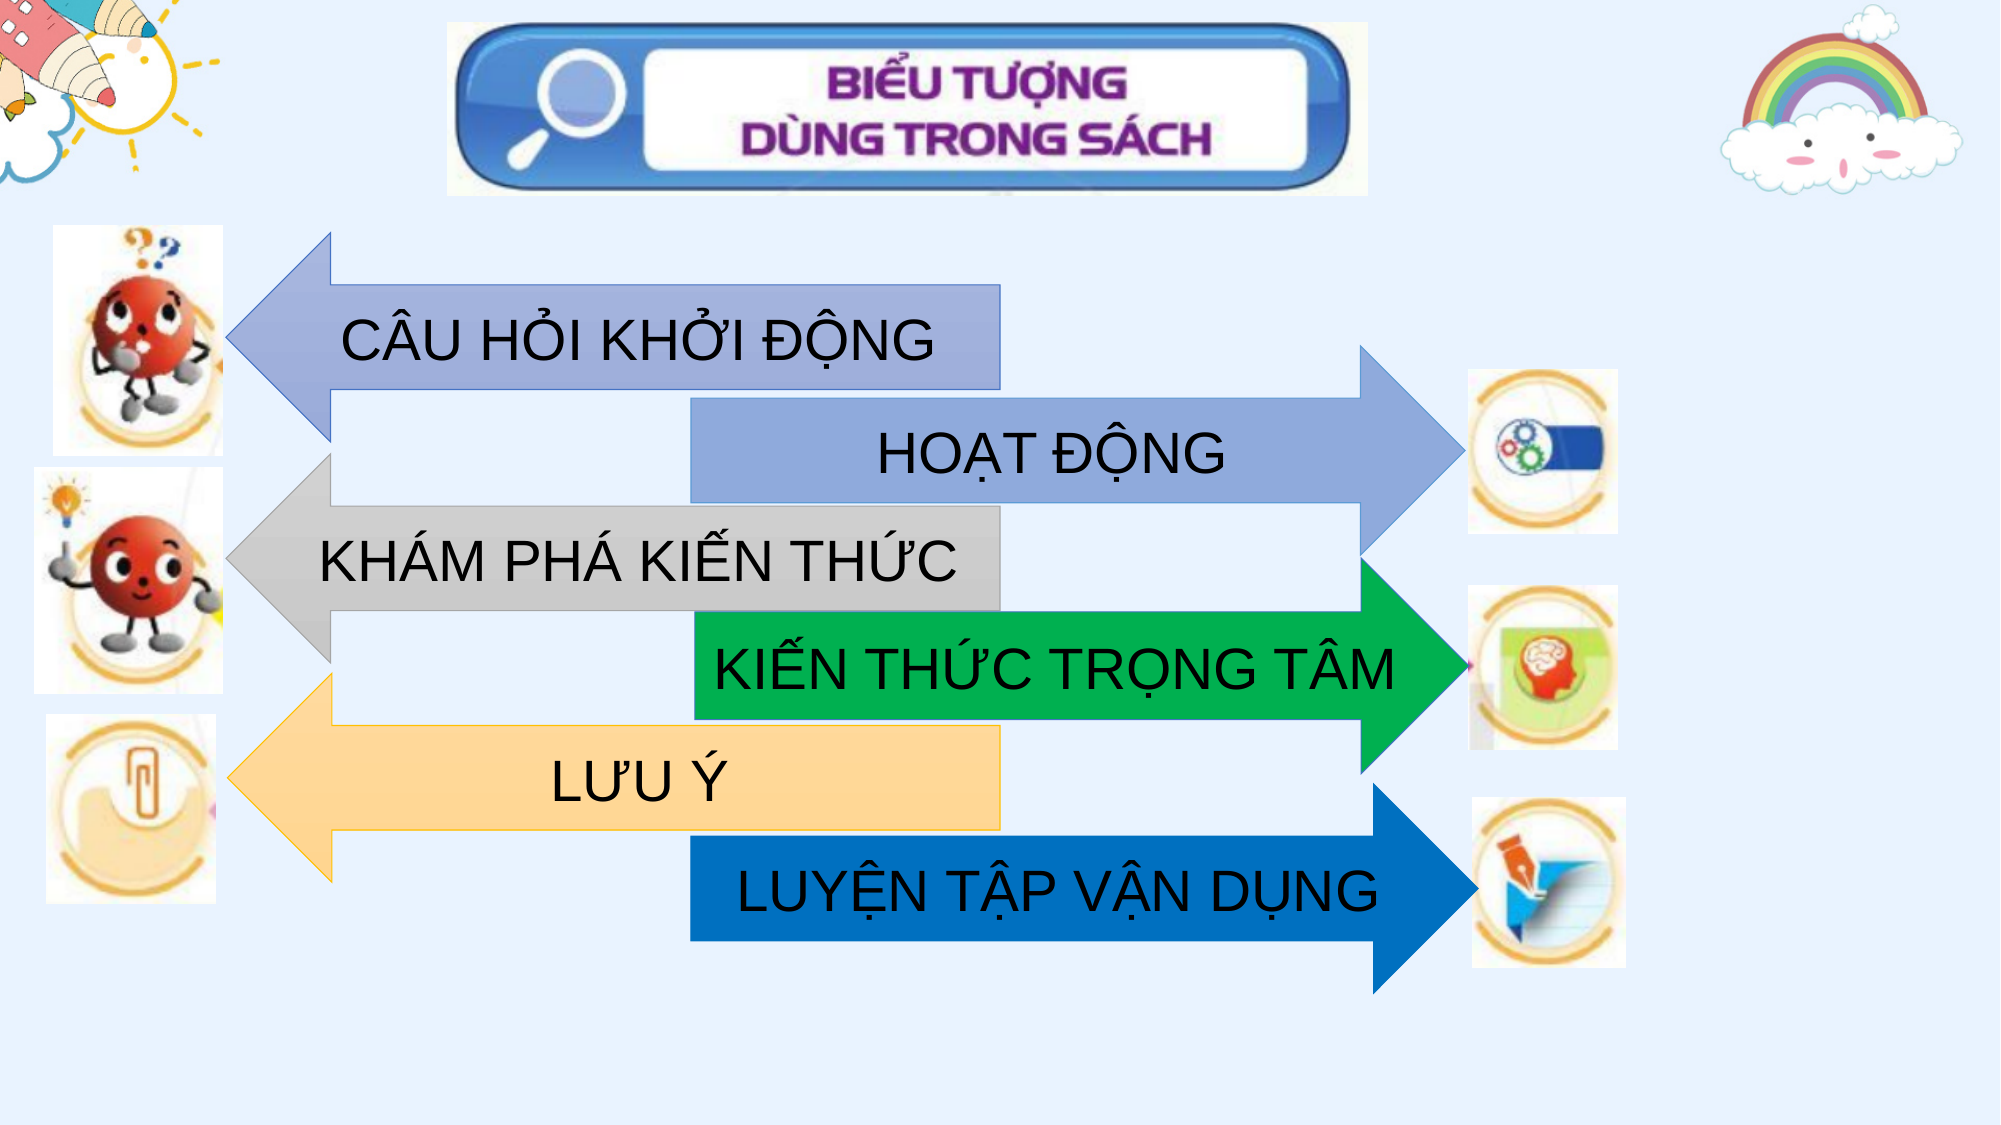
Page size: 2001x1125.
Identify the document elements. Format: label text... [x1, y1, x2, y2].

text_box KHÁM PHÁ KIẾN THỨC [225, 452, 1001, 665]
text_box LƯU Ý [226, 671, 1001, 884]
picture [0, 0, 2001, 1125]
text_box KIẾN THỨC TRỌNG TÂM [694, 556, 1468, 775]
text_box LUYỆN TẬP VẬN DỤNG [690, 782, 1471, 995]
text_box CÂU HỎI KHỞI ĐỘNG [225, 231, 1001, 444]
text_box HOẠT ĐỘNG [690, 344, 1466, 557]
